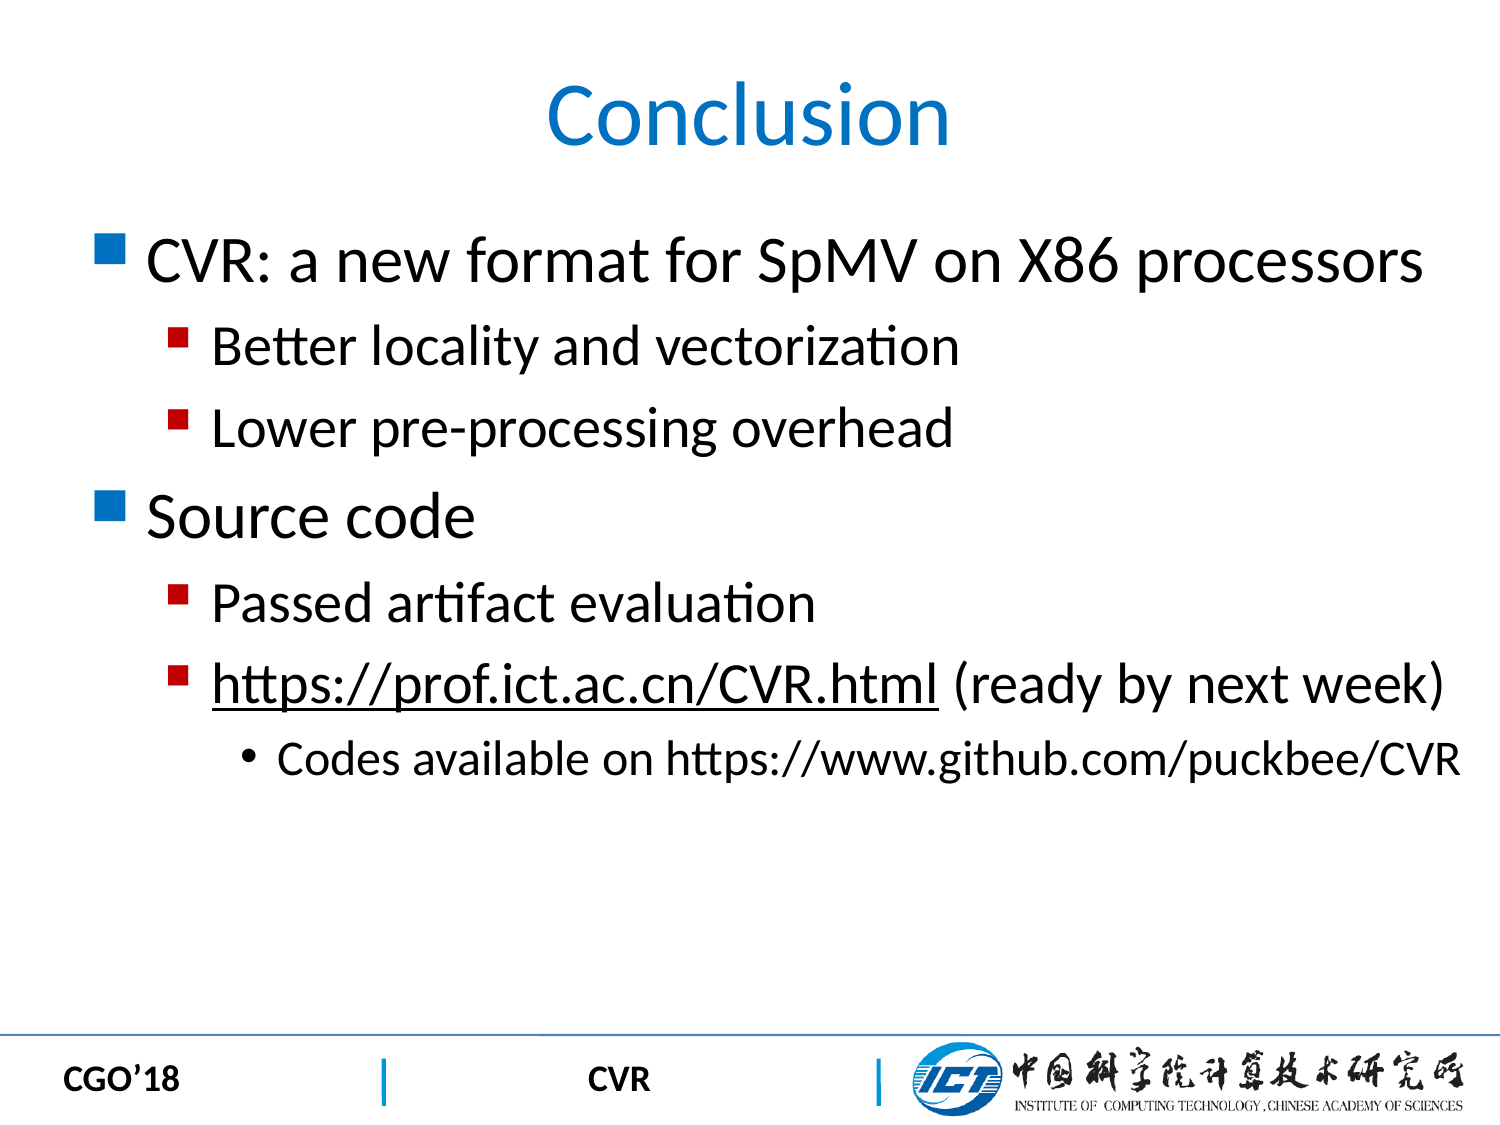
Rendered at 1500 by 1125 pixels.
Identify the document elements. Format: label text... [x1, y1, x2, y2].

picture [909, 1040, 1471, 1118]
list CVR: a new format for SpMV on X86 processors Better locality and vectorization Lower pre-processing overhead Source code Passed artifact evaluation https://prof.ict.ac.cn/CVR.html (ready by next week) Codes available on https://www.github.com/puckbee/CVR [74, 207, 1495, 1006]
title Conclusion [74, 44, 1426, 173]
